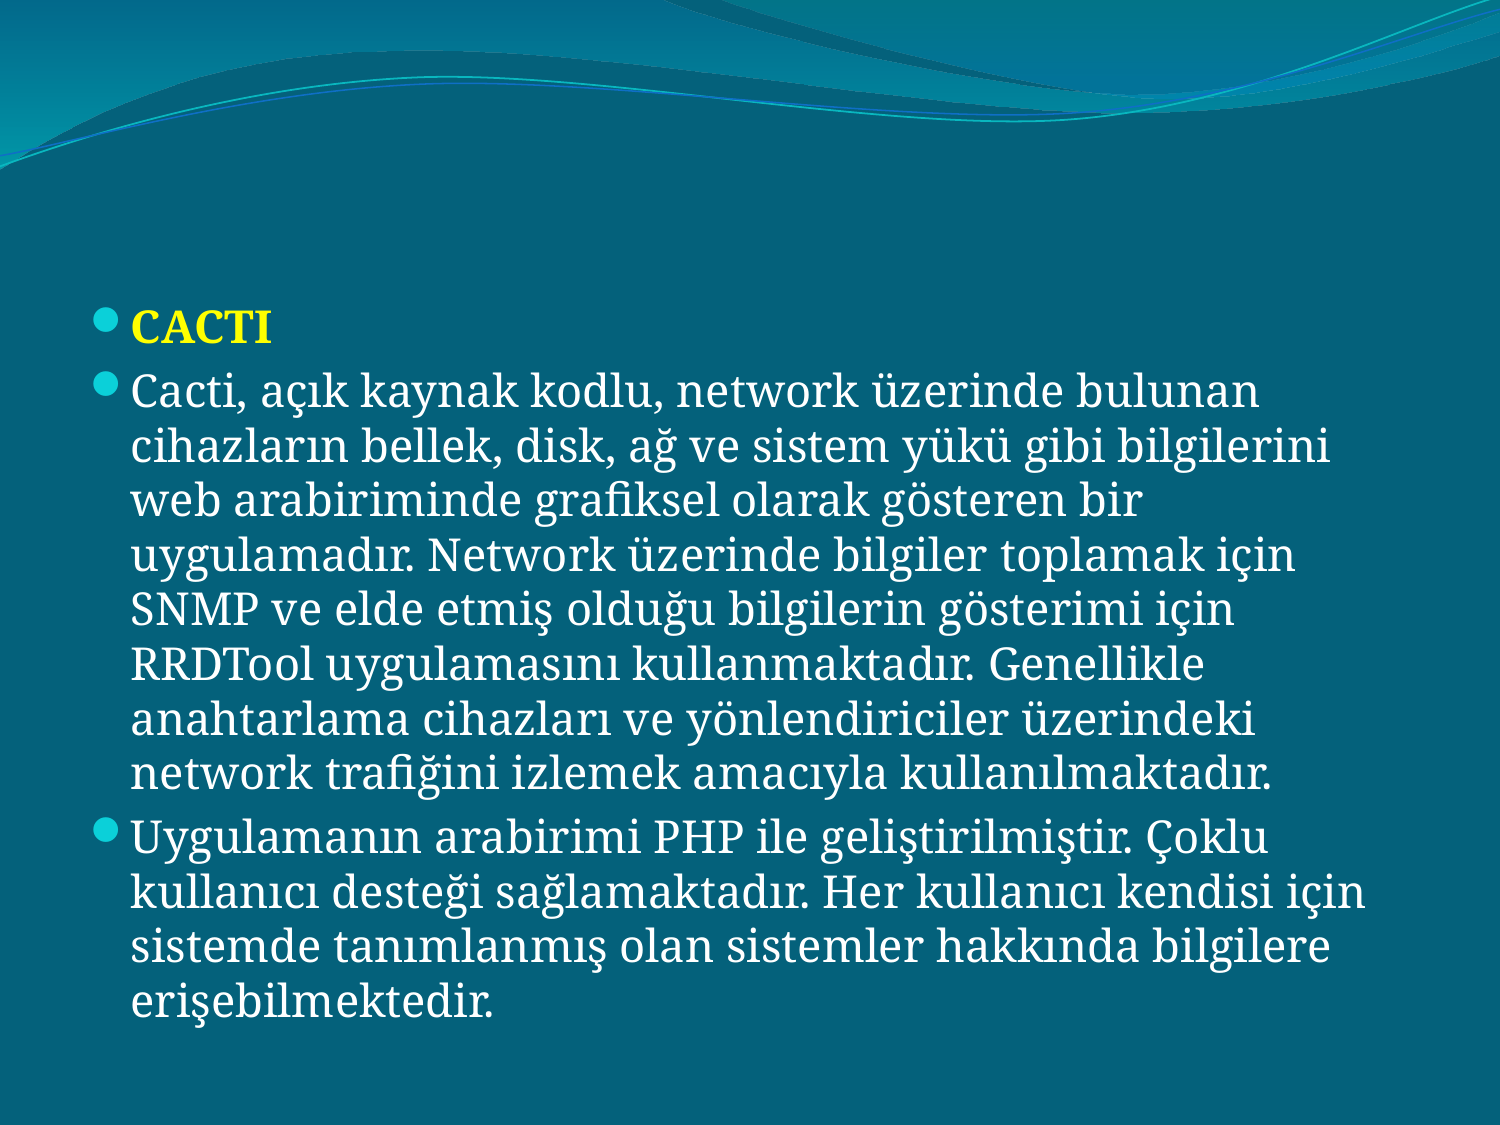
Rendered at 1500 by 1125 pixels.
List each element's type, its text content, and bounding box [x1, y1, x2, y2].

list CACTI Cacti, açık kaynak kodlu, network üzerinde bulunan cihazların bellek, disk, ağ ve sistem yükü gibi bilgilerini web arabiriminde grafiksel olarak gösteren bir uygulamadır. Network üzerinde bilgiler toplamak için SNMP ve elde etmiş olduğu bilgilerin gösterimi için RRDTool uygulamasını kullanmaktadır. Genellikle anahtarlama cihazları ve yönlendiriciler üzerindeki network trafiğini izlemek amacıyla kullanılmaktadır. Uygulamanın arabirimi PHP ile geliştirilmiştir. Çoklu kullanıcı desteği sağlamaktadır. Her kullanıcı kendisi için sistemde tanımlanmış olan sistemler hakkında bilgilere erişebilmektedir. [75, 290, 1425, 1038]
title [75, 115, 1425, 290]
